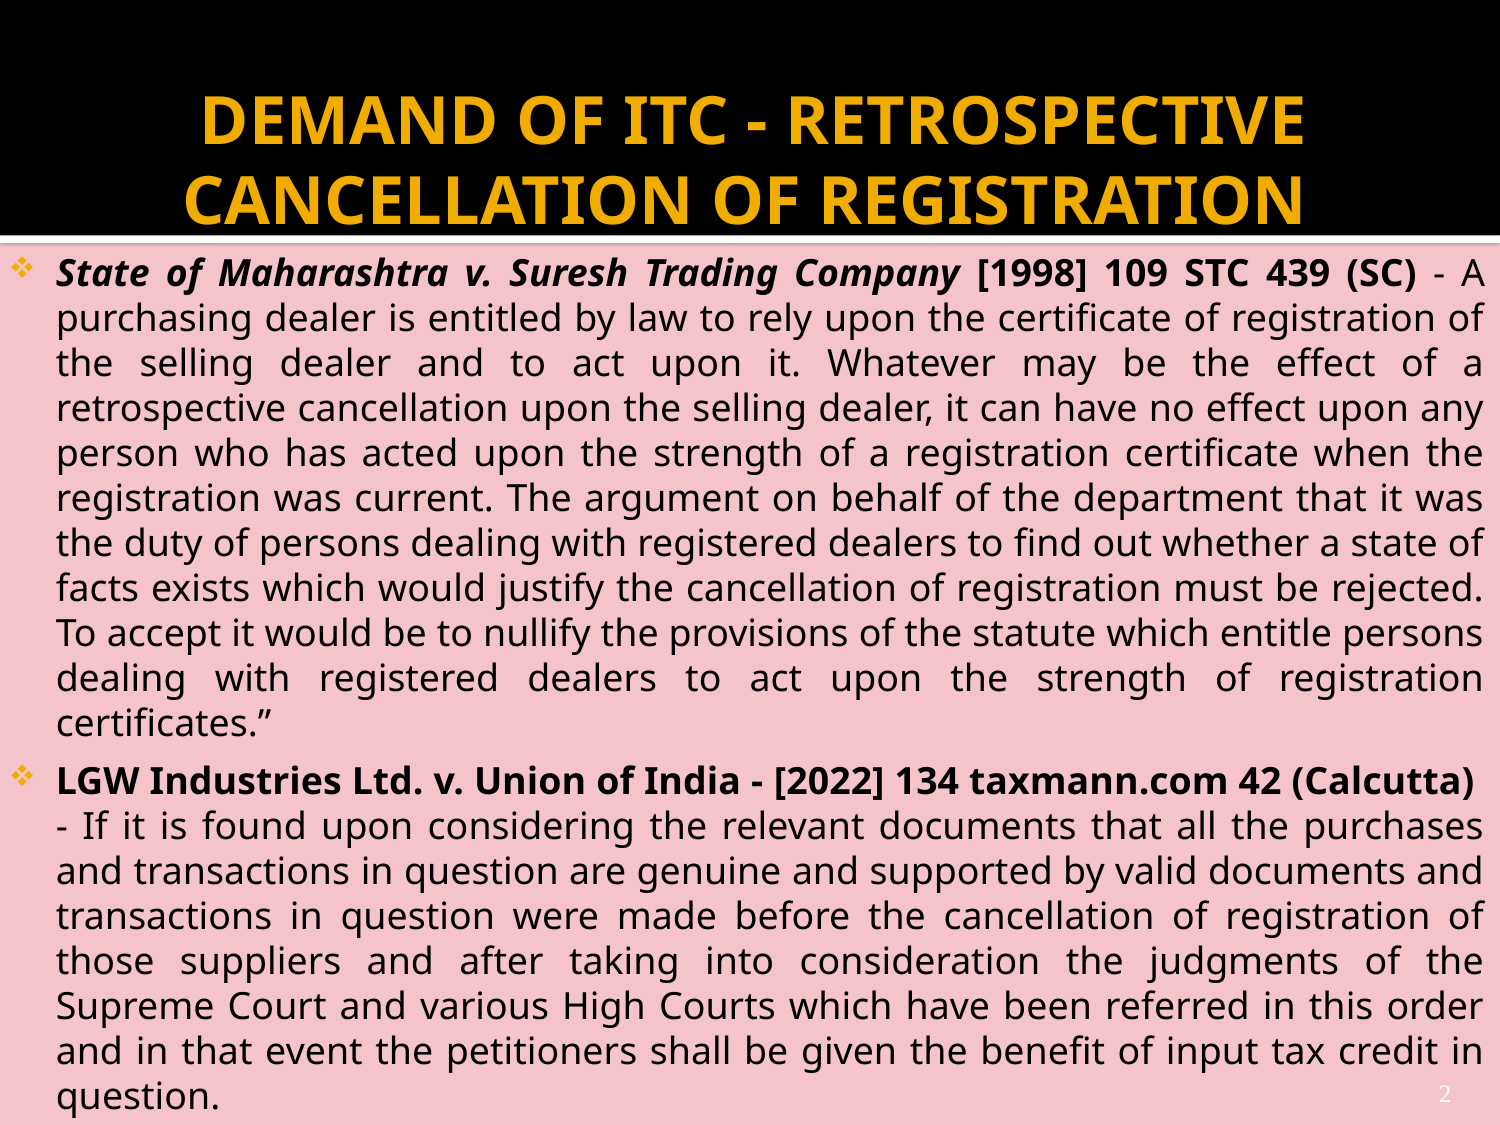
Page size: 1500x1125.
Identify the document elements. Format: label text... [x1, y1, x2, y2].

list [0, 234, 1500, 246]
text_box [0, 246, 1500, 1125]
title DEMAND OF ITC - RETROSPECTIVE CANCELLATION OF REGISTRATION [75, 35, 1425, 234]
